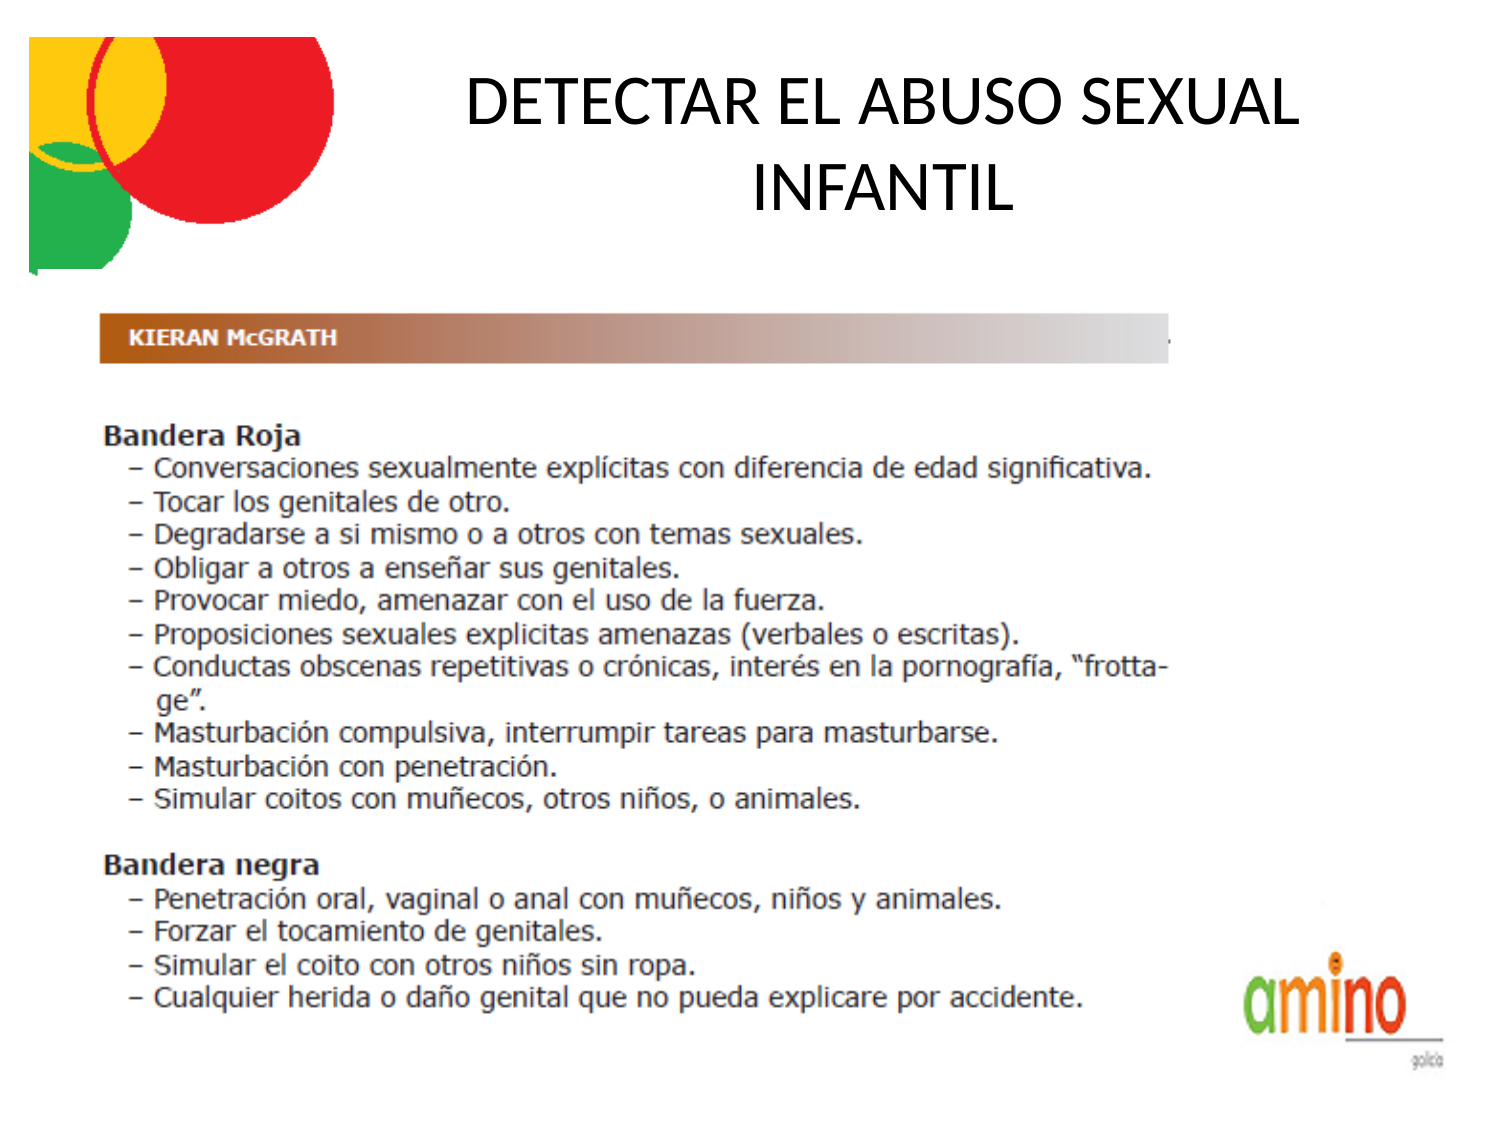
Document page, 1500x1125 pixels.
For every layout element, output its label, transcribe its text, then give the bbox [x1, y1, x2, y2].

title DETECTAR EL ABUSO SEXUAL INFANTIL [347, 45, 1425, 233]
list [37, 269, 1242, 1076]
picture [1222, 892, 1468, 1120]
picture [29, 37, 343, 287]
